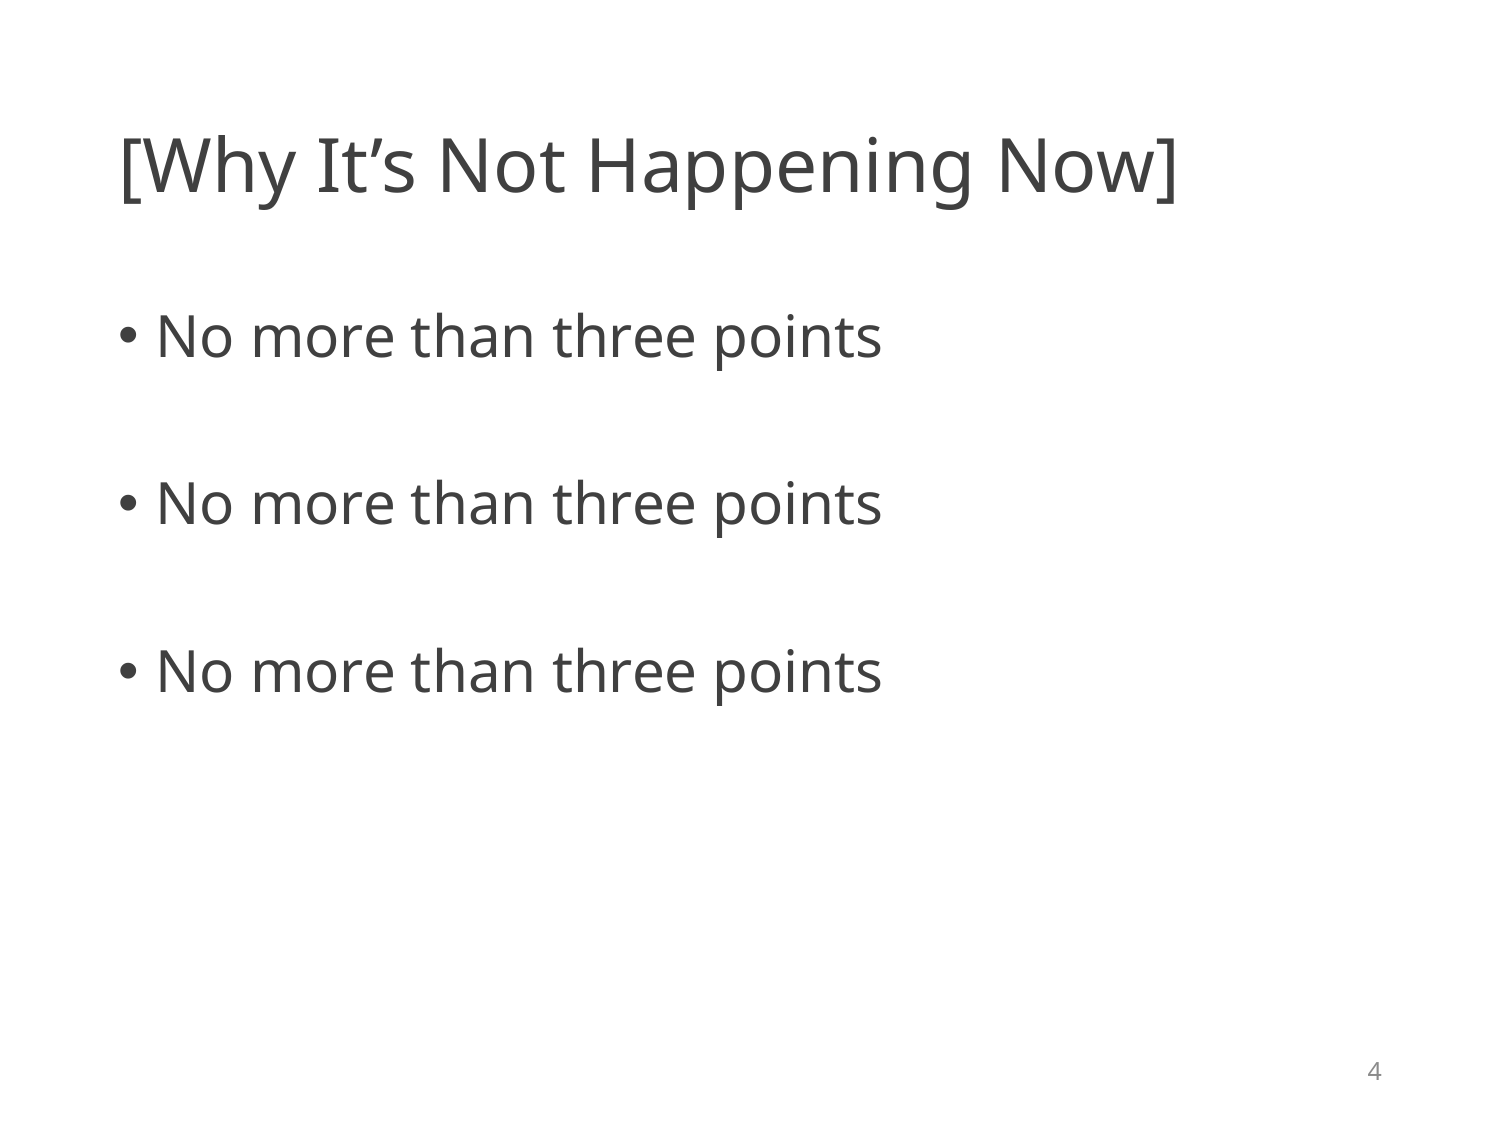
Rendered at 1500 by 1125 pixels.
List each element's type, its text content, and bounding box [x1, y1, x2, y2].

title [Why It’s Not Happening Now] [103, 59, 1397, 278]
slide_number 4 [1059, 1042, 1397, 1103]
list No more than three points No more than three points No more than three points [103, 299, 1397, 1014]
